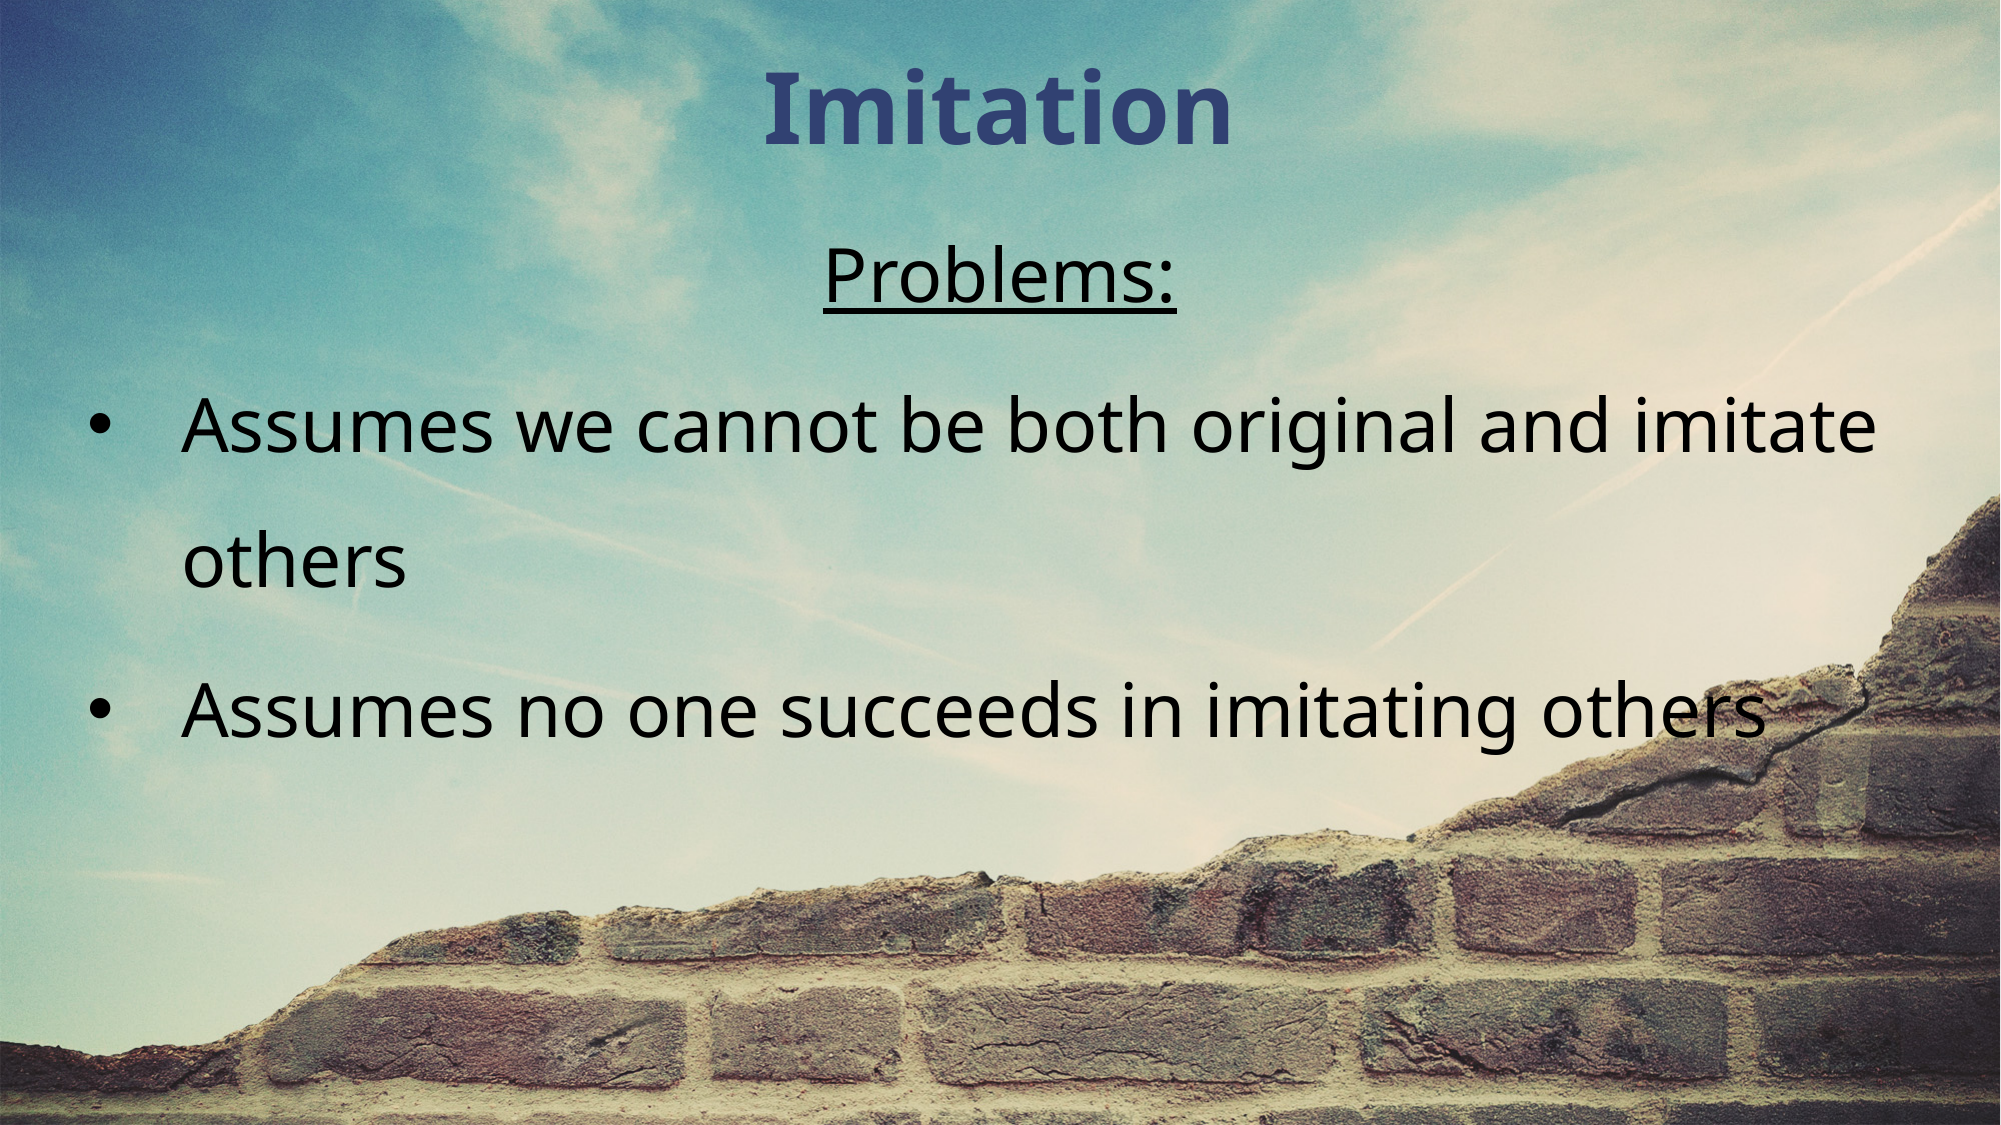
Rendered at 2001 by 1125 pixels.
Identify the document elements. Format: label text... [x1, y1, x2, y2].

text_box Imitation [56, 34, 1944, 175]
picture [0, 0, 2001, 1125]
list Problems: Assumes we cannot be both original and imitate others Assumes no one succeeds in imitating others [72, 174, 1928, 769]
